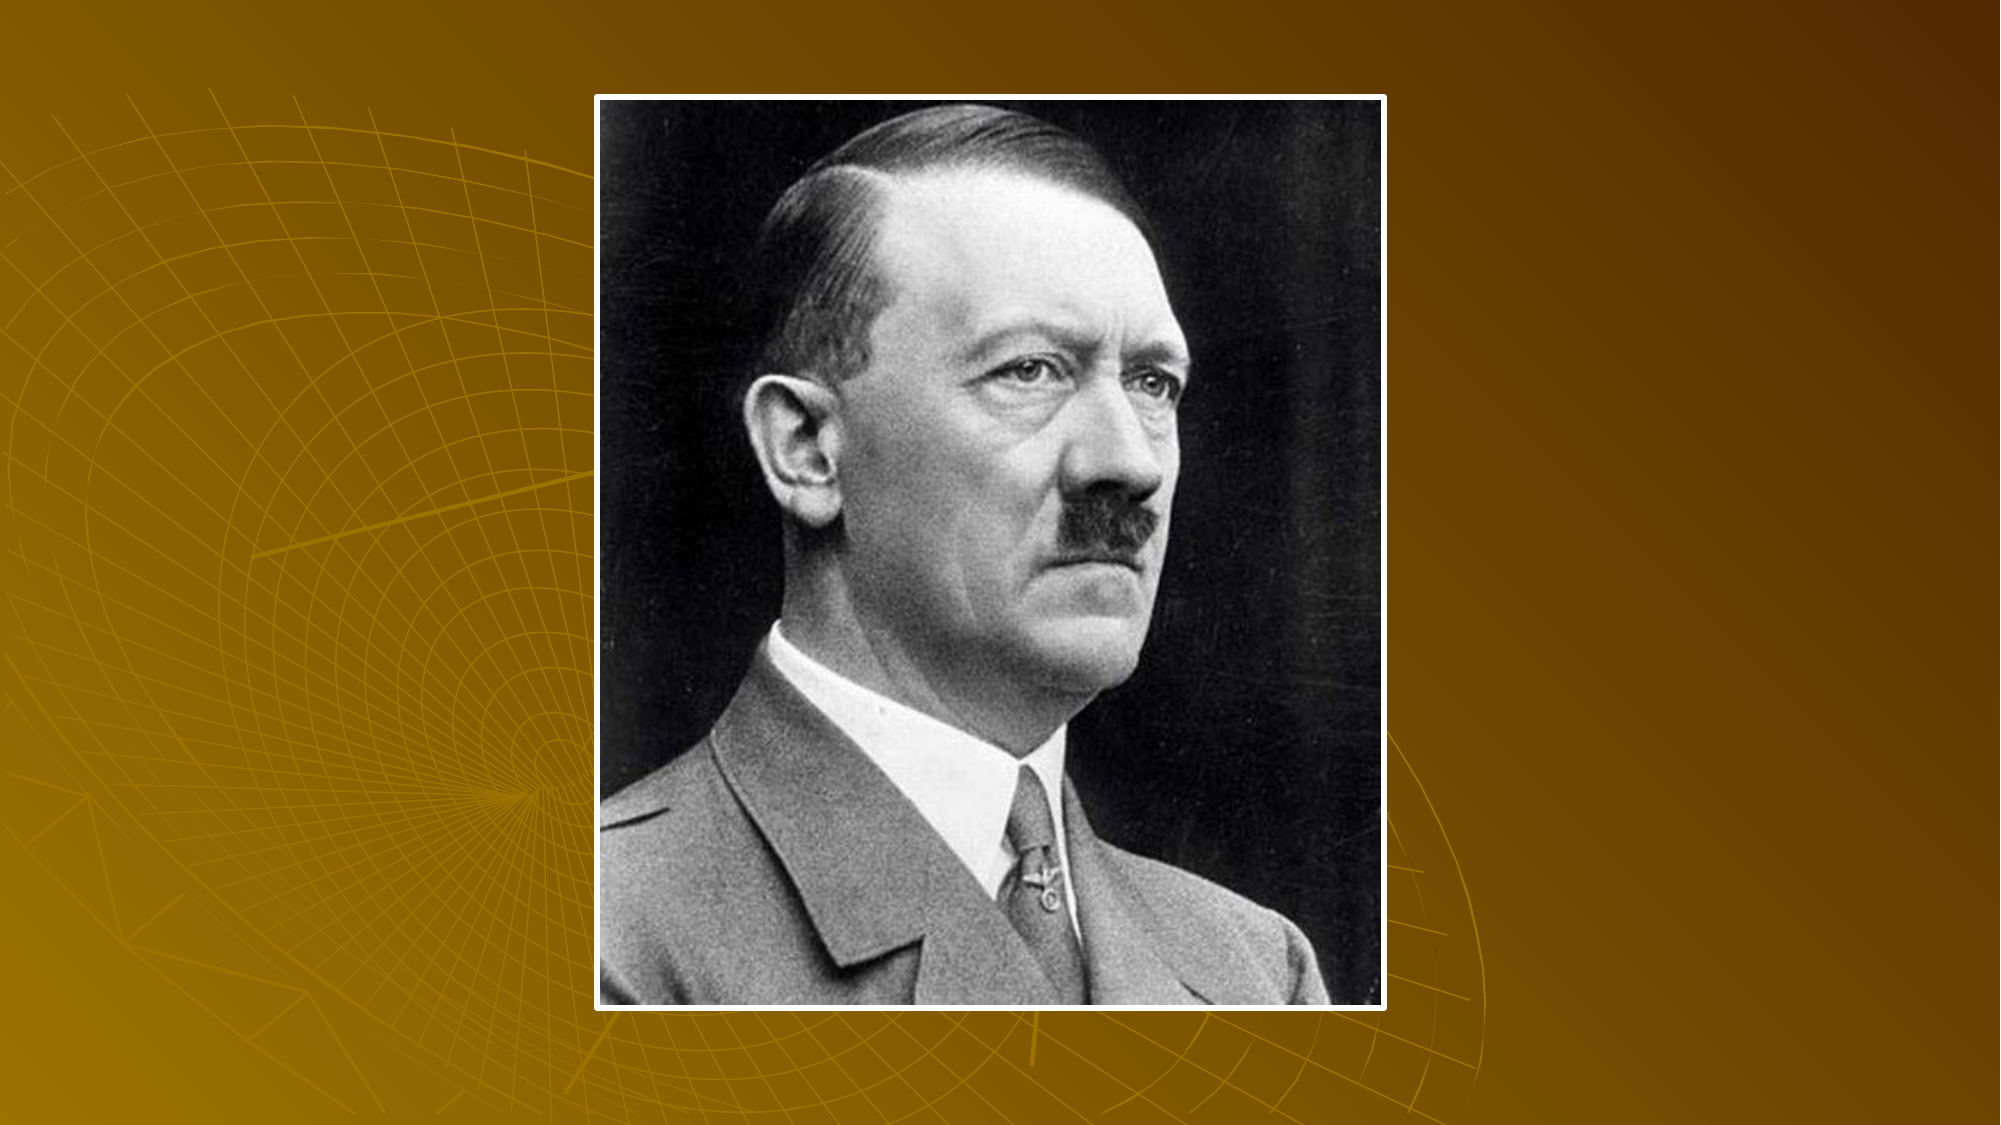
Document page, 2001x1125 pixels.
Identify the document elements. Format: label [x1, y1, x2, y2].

picture [599, 99, 1382, 1005]
